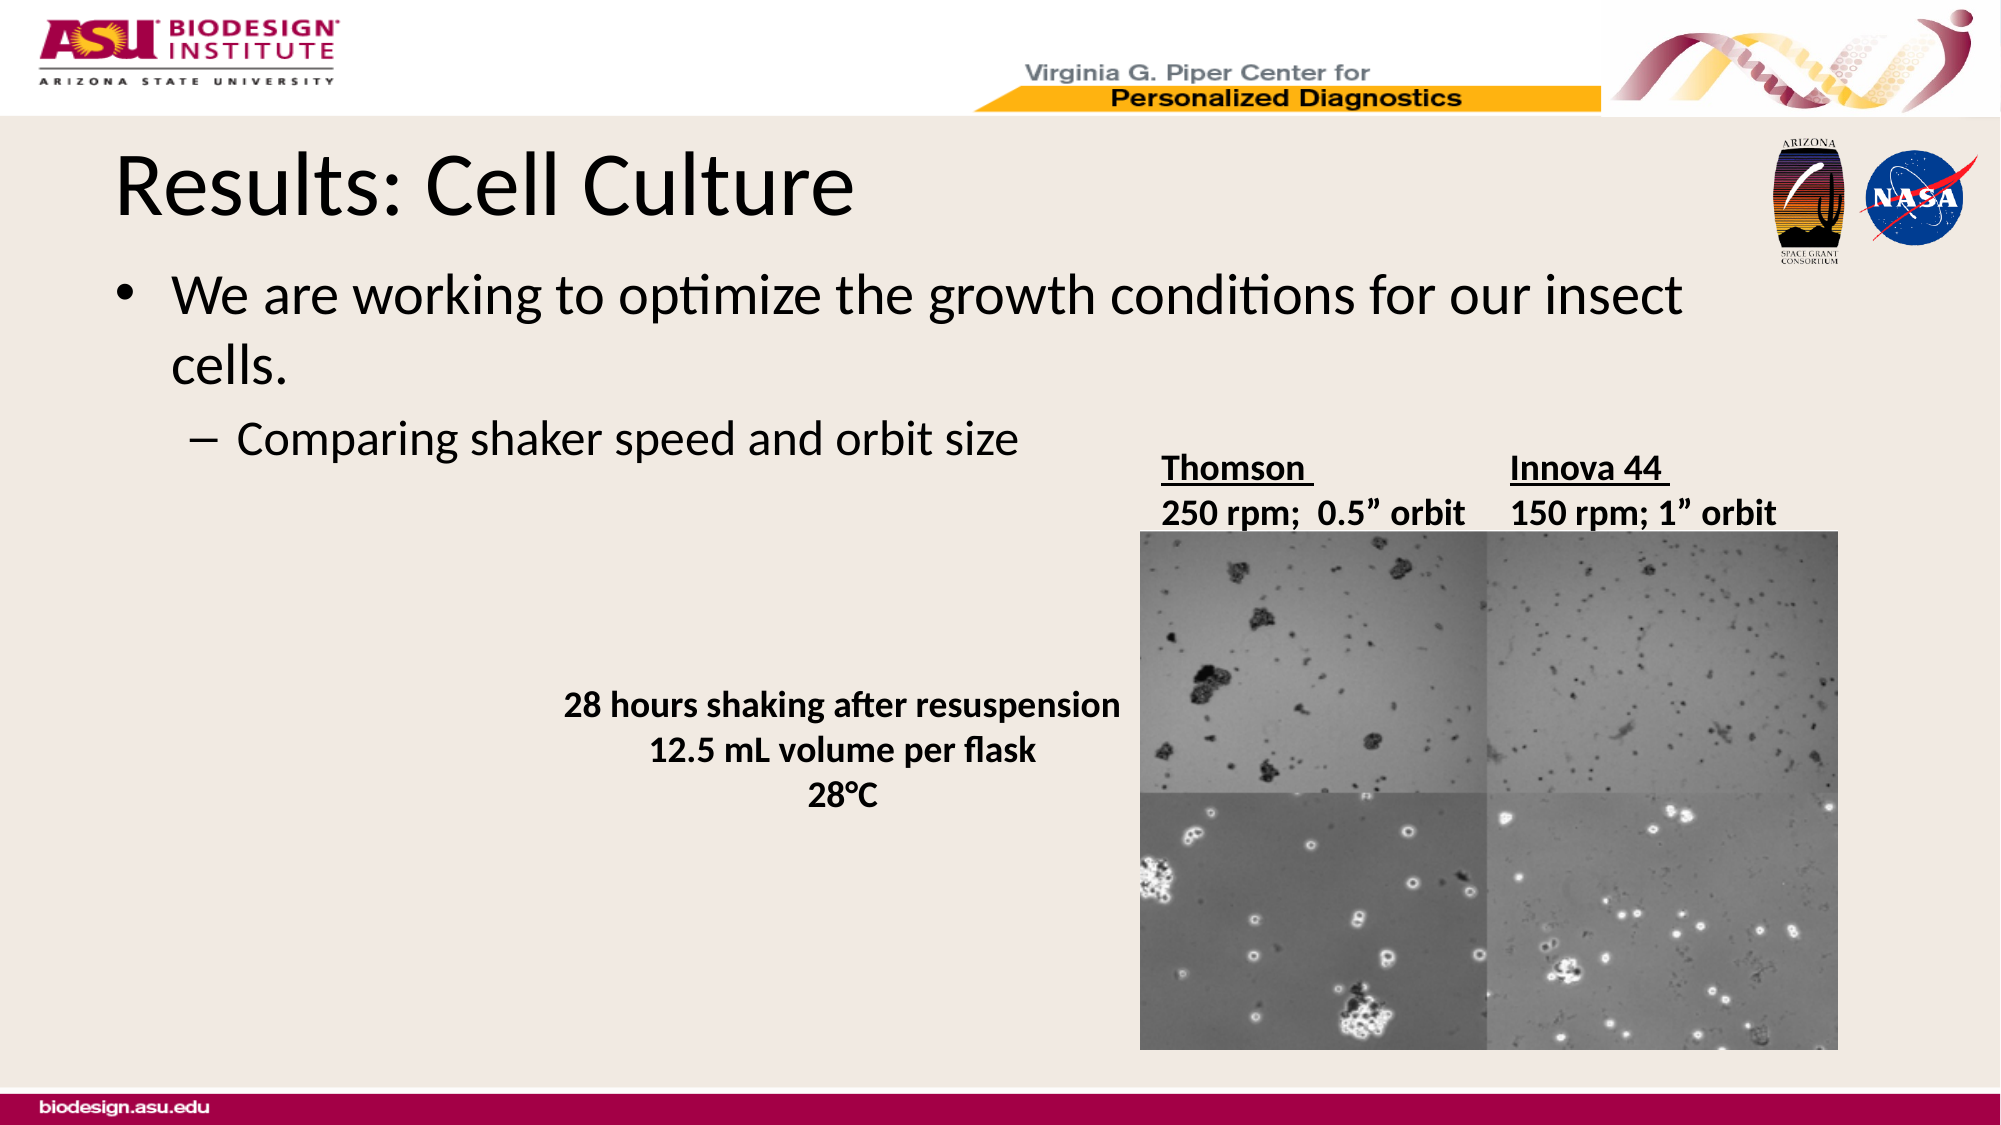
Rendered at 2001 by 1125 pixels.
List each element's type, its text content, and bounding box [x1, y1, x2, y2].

title Results: Cell Culture [99, 85, 1900, 273]
picture [0, 0, 2001, 1125]
list We are working to optimize the growth conditions for our insect cells. Comparing shaker speed and orbit size [99, 248, 1825, 963]
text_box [545, 435, 1844, 1050]
